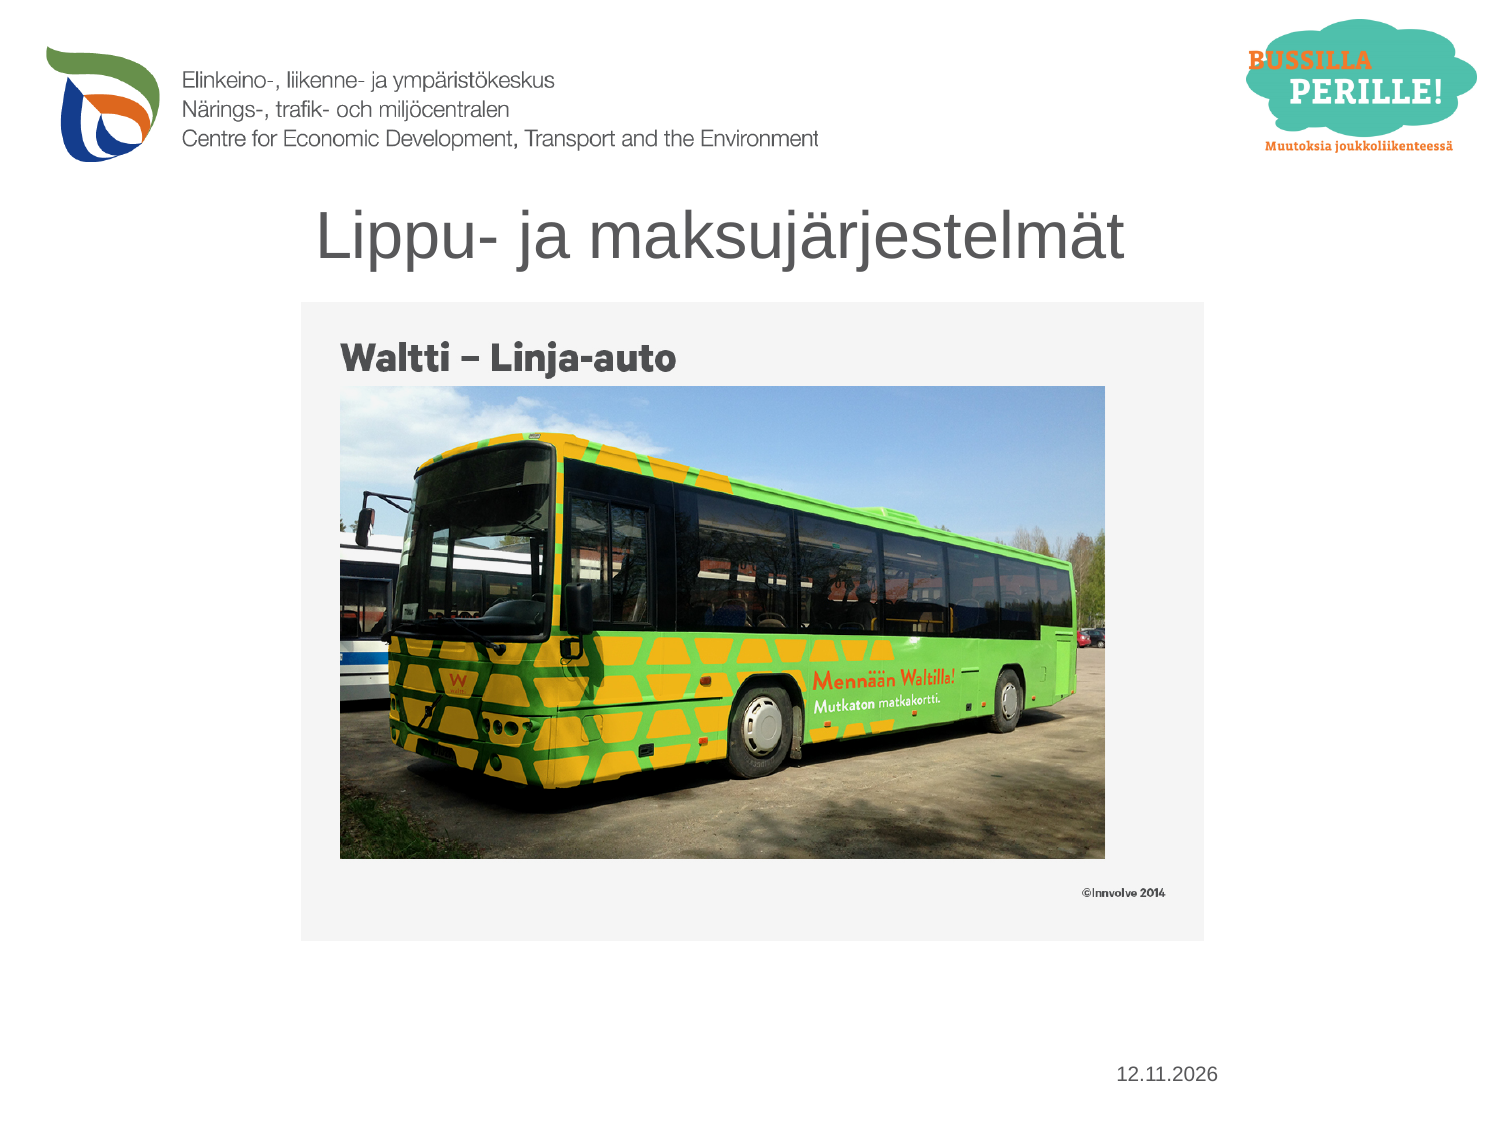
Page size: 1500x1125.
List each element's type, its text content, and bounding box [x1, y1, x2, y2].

picture [1246, 19, 1477, 153]
picture [300, 302, 1204, 941]
title Lippu- ja maksujärjestelmät [206, 184, 1235, 327]
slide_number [1101, 1042, 1324, 1103]
